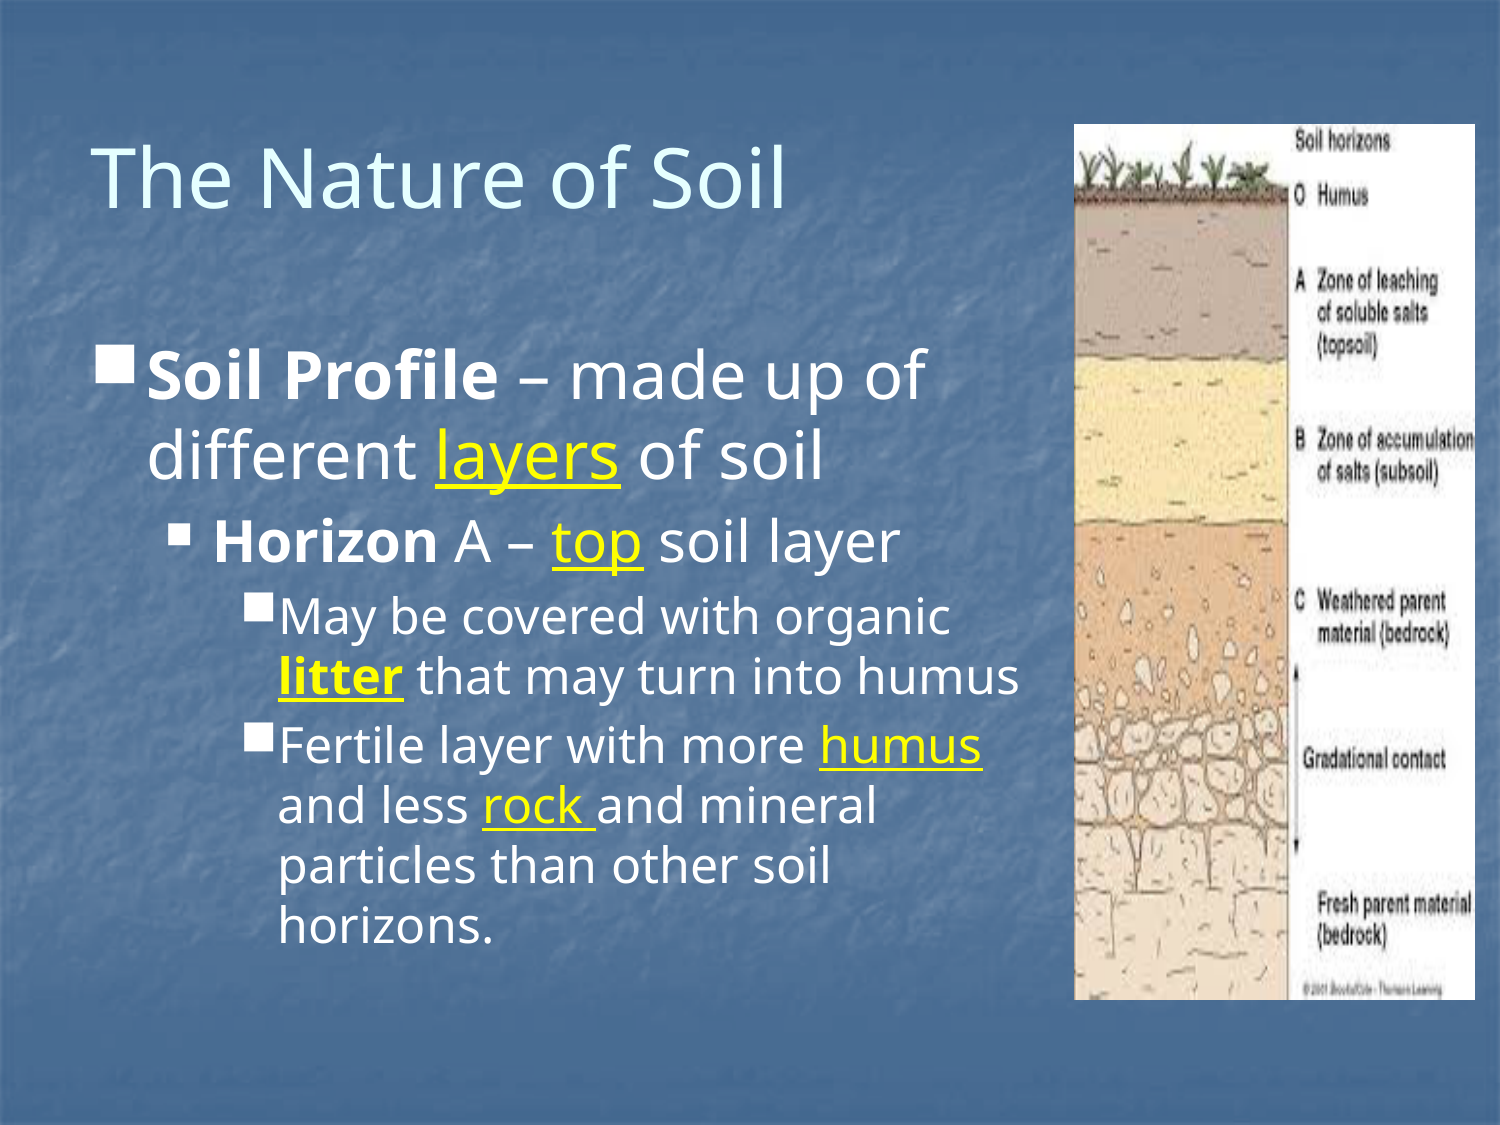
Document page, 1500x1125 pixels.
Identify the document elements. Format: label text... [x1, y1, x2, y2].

picture [1074, 124, 1475, 1001]
title The Nature of Soil [74, 62, 1426, 288]
list Soil Profile – made up of different layers of soil Horizon A – top soil layer May be covered with organic litter that may turn into humus Fertile layer with more humus and less rock and mineral particles than other soil horizons. [74, 324, 1069, 1001]
